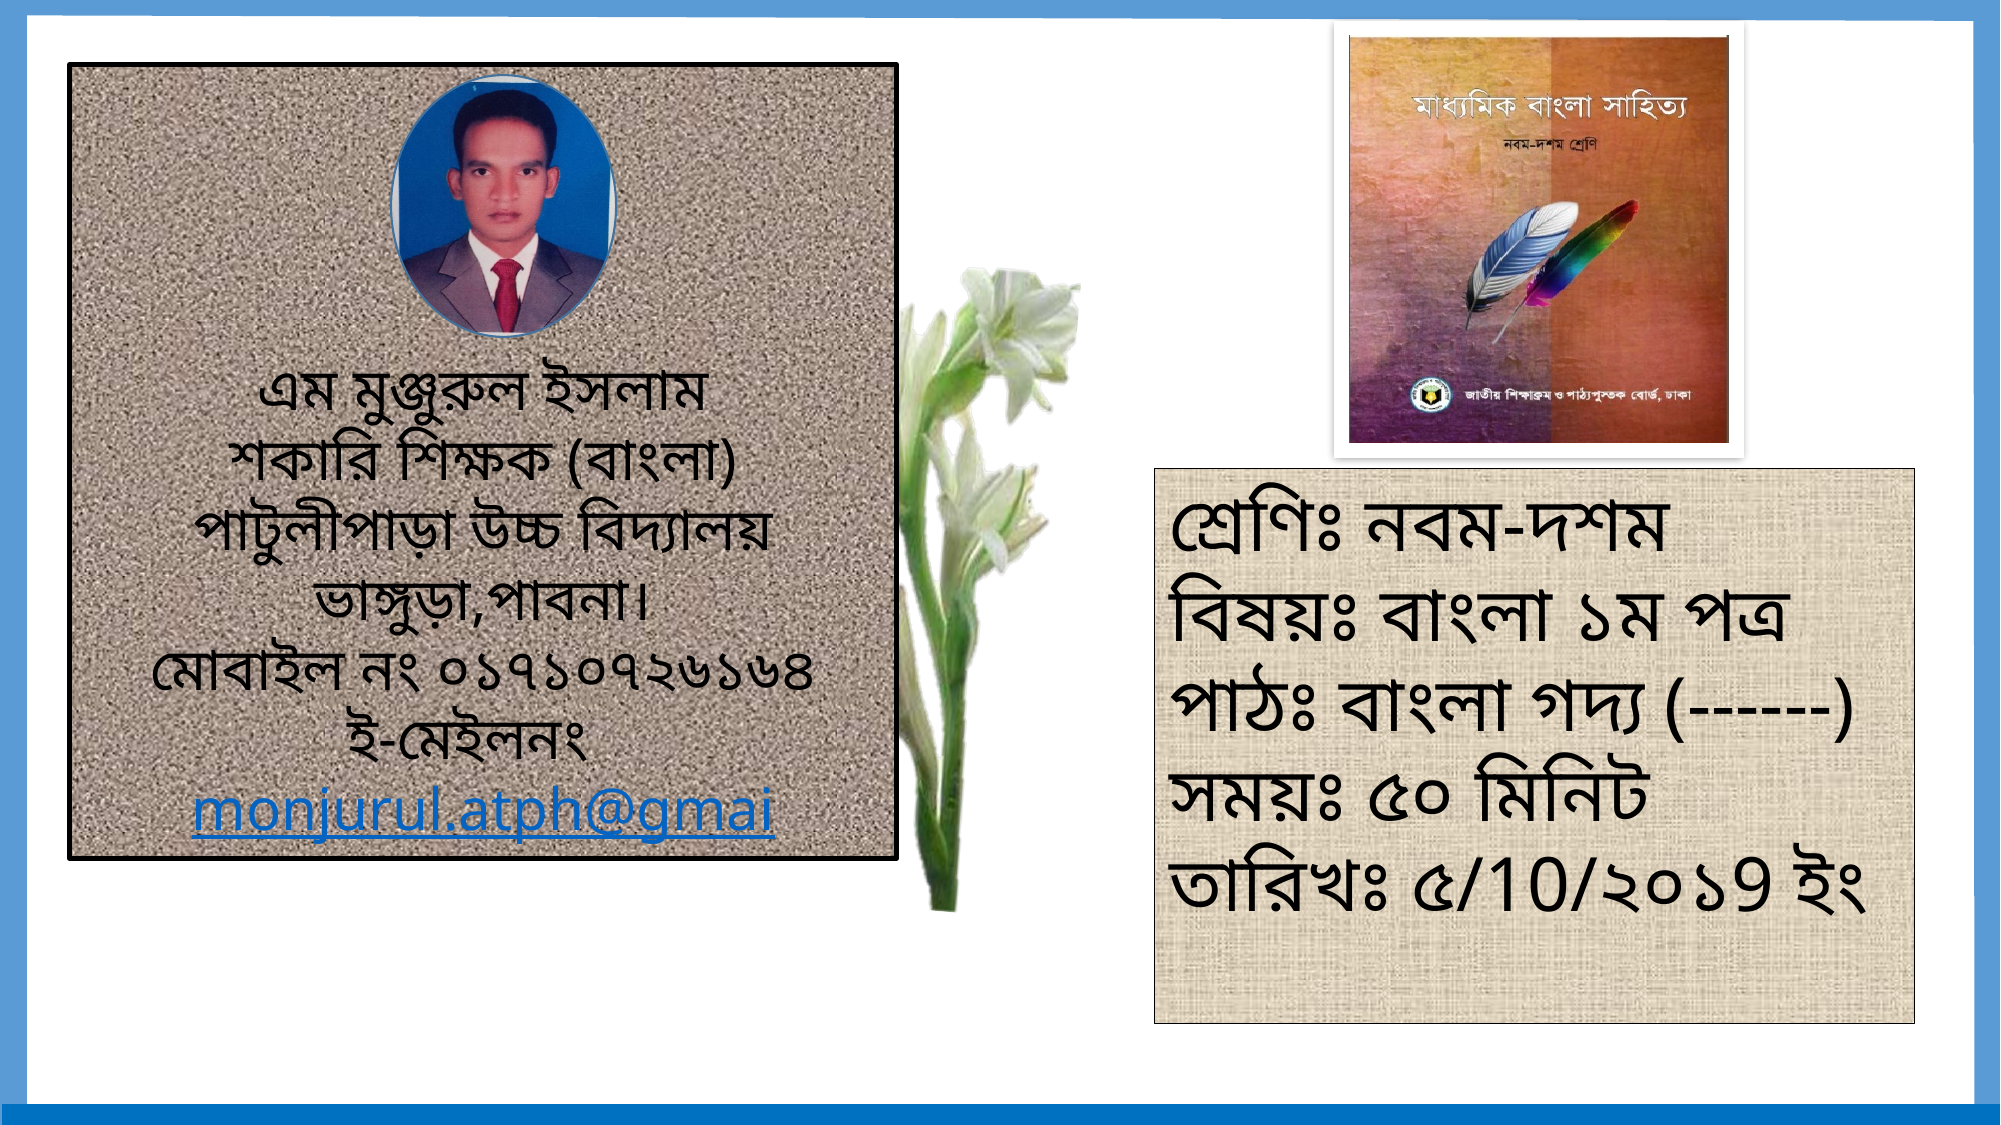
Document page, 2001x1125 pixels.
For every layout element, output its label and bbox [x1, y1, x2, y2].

picture [1348, 35, 1729, 444]
picture [795, 255, 1057, 909]
text_box [0, 0, 2000, 1125]
